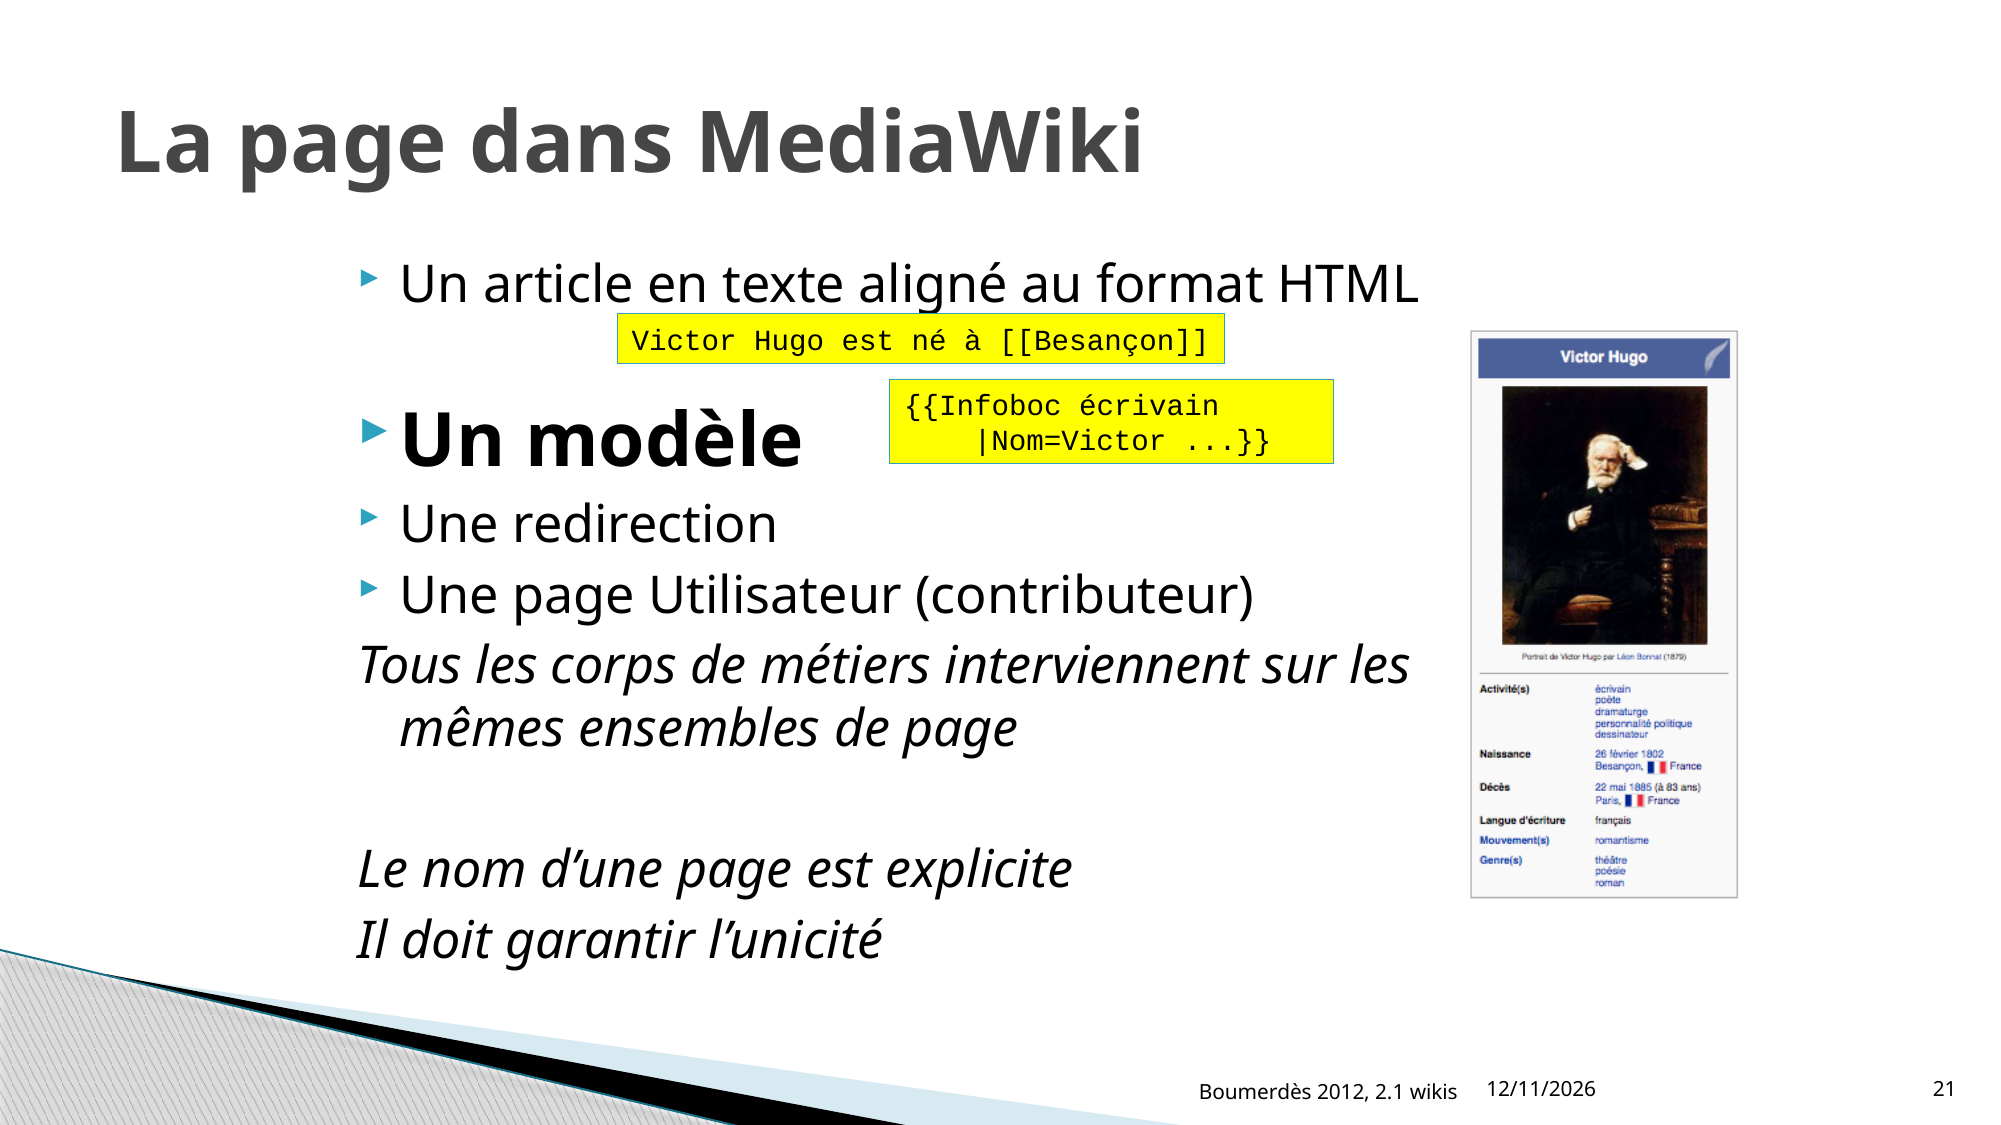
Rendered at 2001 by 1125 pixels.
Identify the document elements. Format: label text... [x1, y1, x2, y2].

text_box Victor Hugo est né à [[Besançon]] [612, 309, 1229, 368]
slide_number 21 [1891, 1051, 1972, 1112]
picture [1459, 324, 1751, 913]
title La page dans MediaWiki [99, 45, 1900, 233]
footer Boumerdès 2012, 2.1 wikis [957, 1051, 1473, 1112]
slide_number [1473, 1051, 1891, 1112]
text_box {{Infoboc écrivain |Nom=Victor ...}} [885, 374, 1338, 468]
list Un article en texte aligné au format HTML Un modèle Une redirection Une page Utilisateur (contributeur) Tous les corps de métiers interviennent sur les mêmes ensembles de page Le nom d’une page est explicite Il doit garantir l’unicité [324, 242, 1488, 986]
